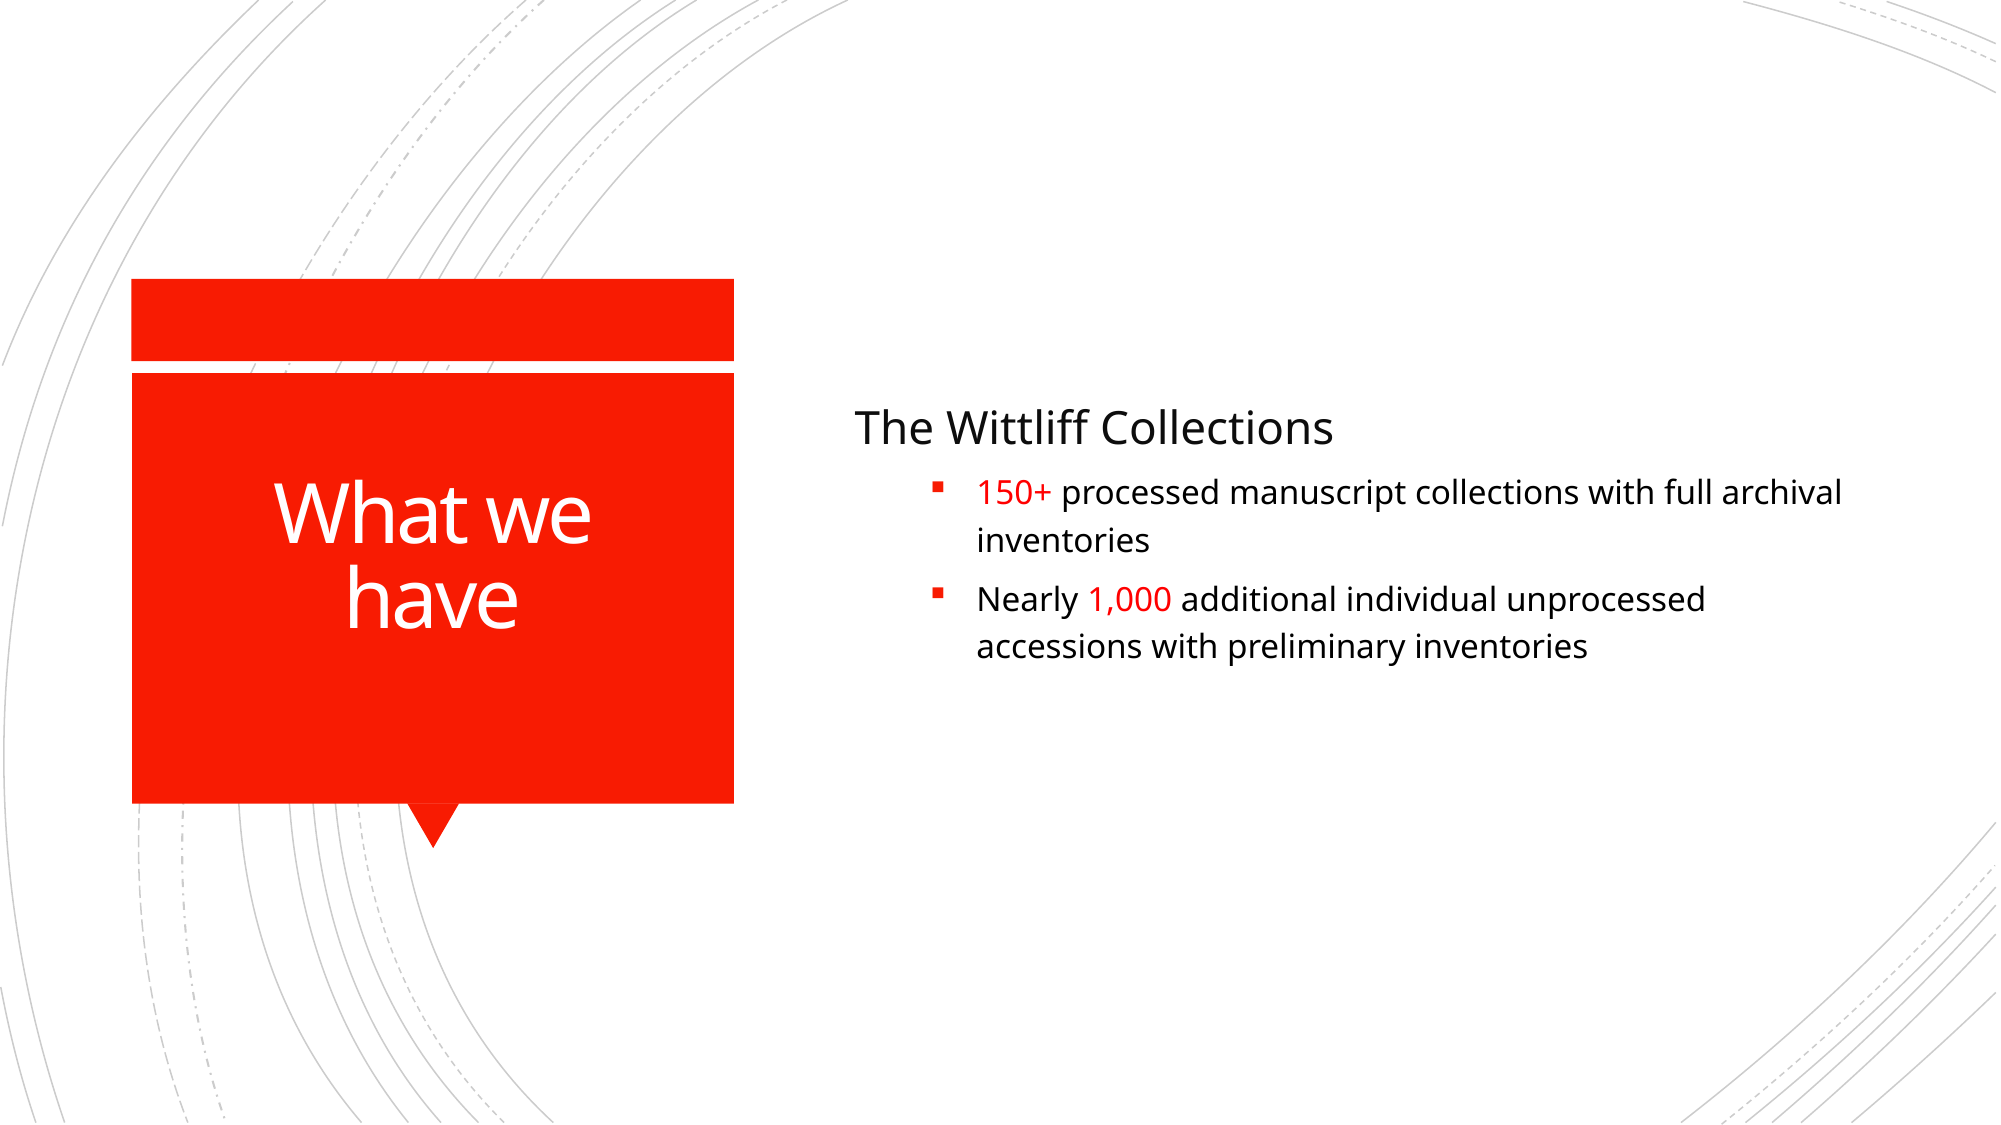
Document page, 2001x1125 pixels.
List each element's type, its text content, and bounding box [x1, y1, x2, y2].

title What we have [145, 358, 720, 762]
list The Wittliff Collections 150+ processed manuscript collections with full archival inventories Nearly 1,000 additional individual unprocessed accessions with preliminary inventories [839, 131, 1871, 993]
